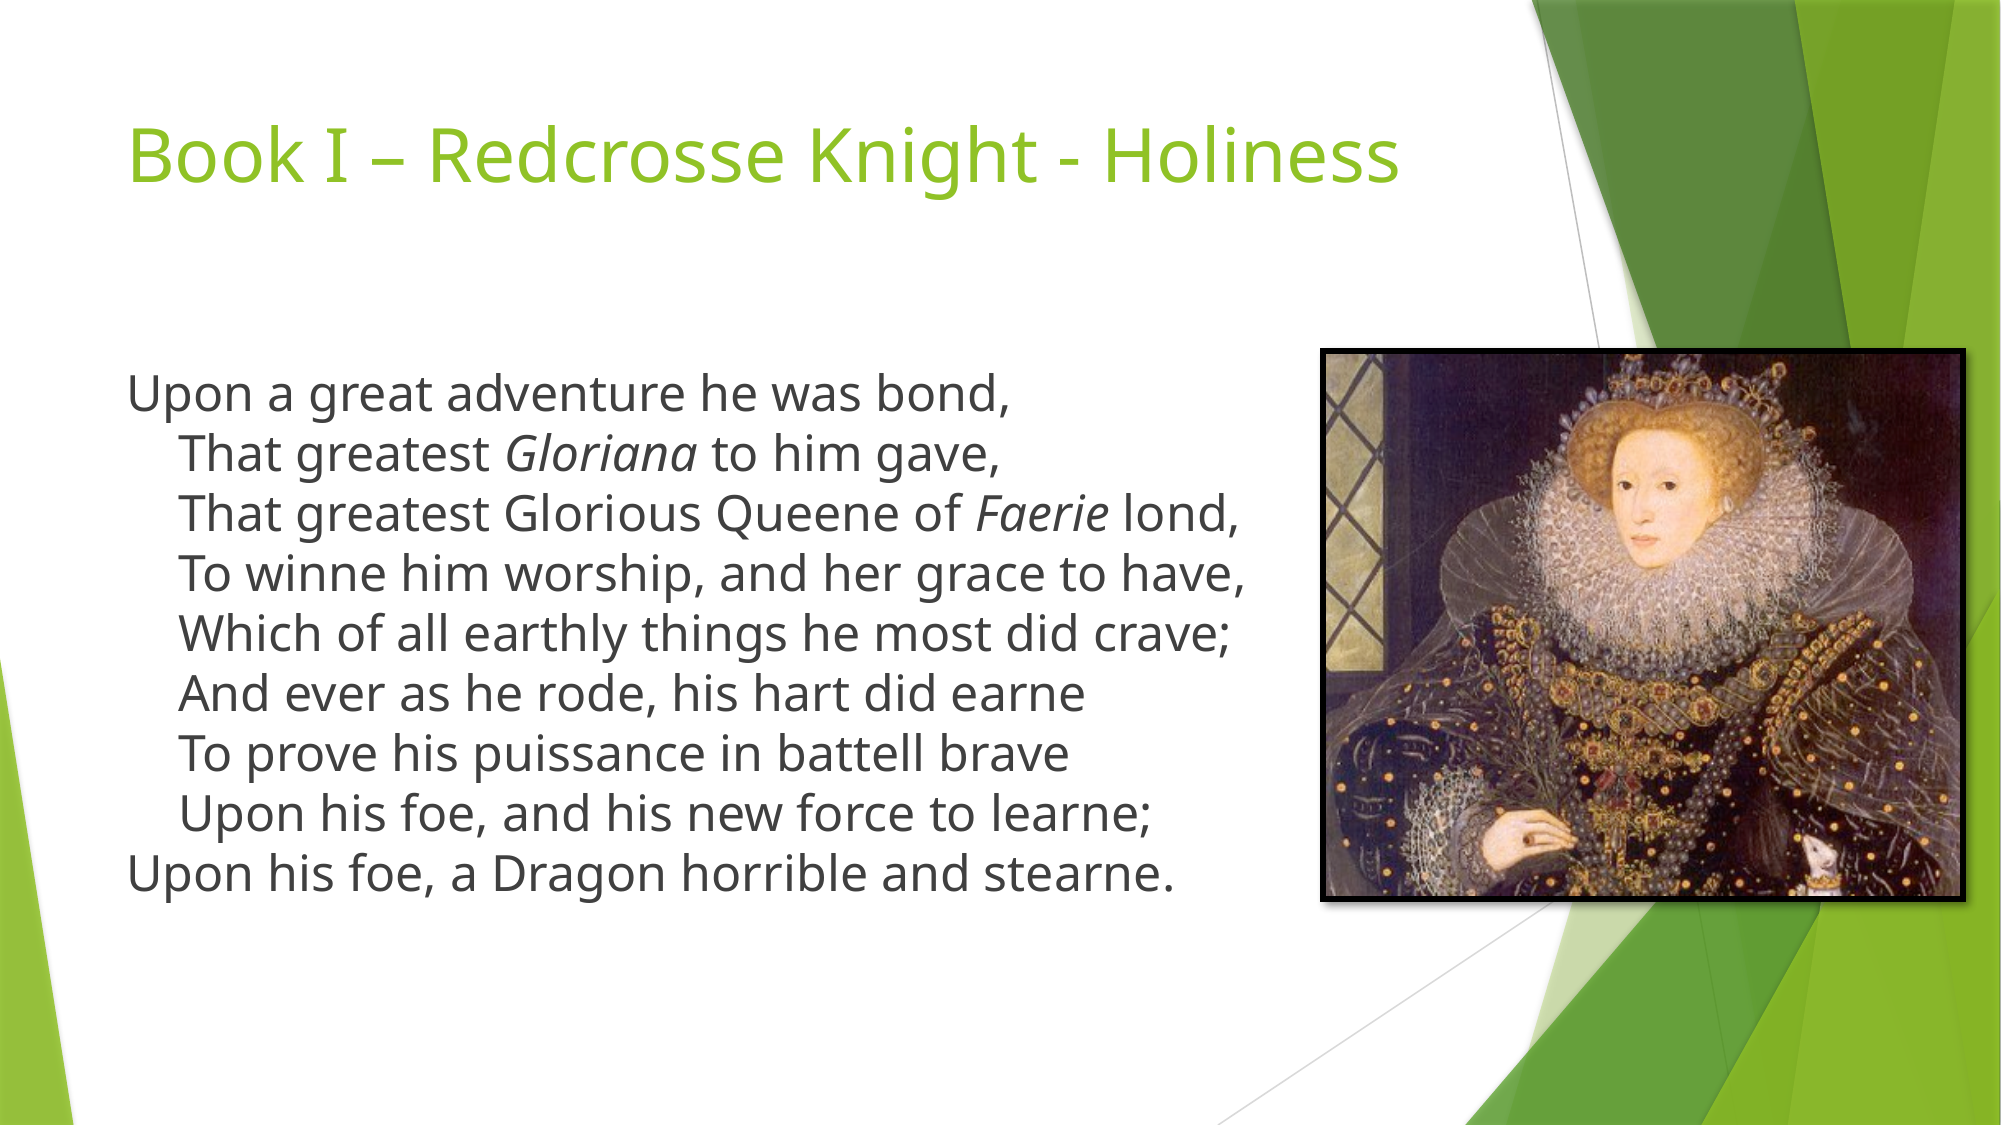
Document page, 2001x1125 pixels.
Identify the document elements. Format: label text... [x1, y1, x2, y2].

title Book I – Redcrosse Knight - Holiness [111, 99, 1522, 317]
picture [1325, 353, 1961, 897]
list Upon a great adventure he was bond, That greatest Gloriana to him gave, That greatest Glorious Queene of Faerie lond, To winne him worship, and her grace to have, Which of all earthly things he most did crave; And ever as he rode, his hart did earne To prove his puissance in battell brave Upon his foe, and his new force to learne; Upon his foe, a Dragon horrible and stearne. [111, 354, 1522, 992]
